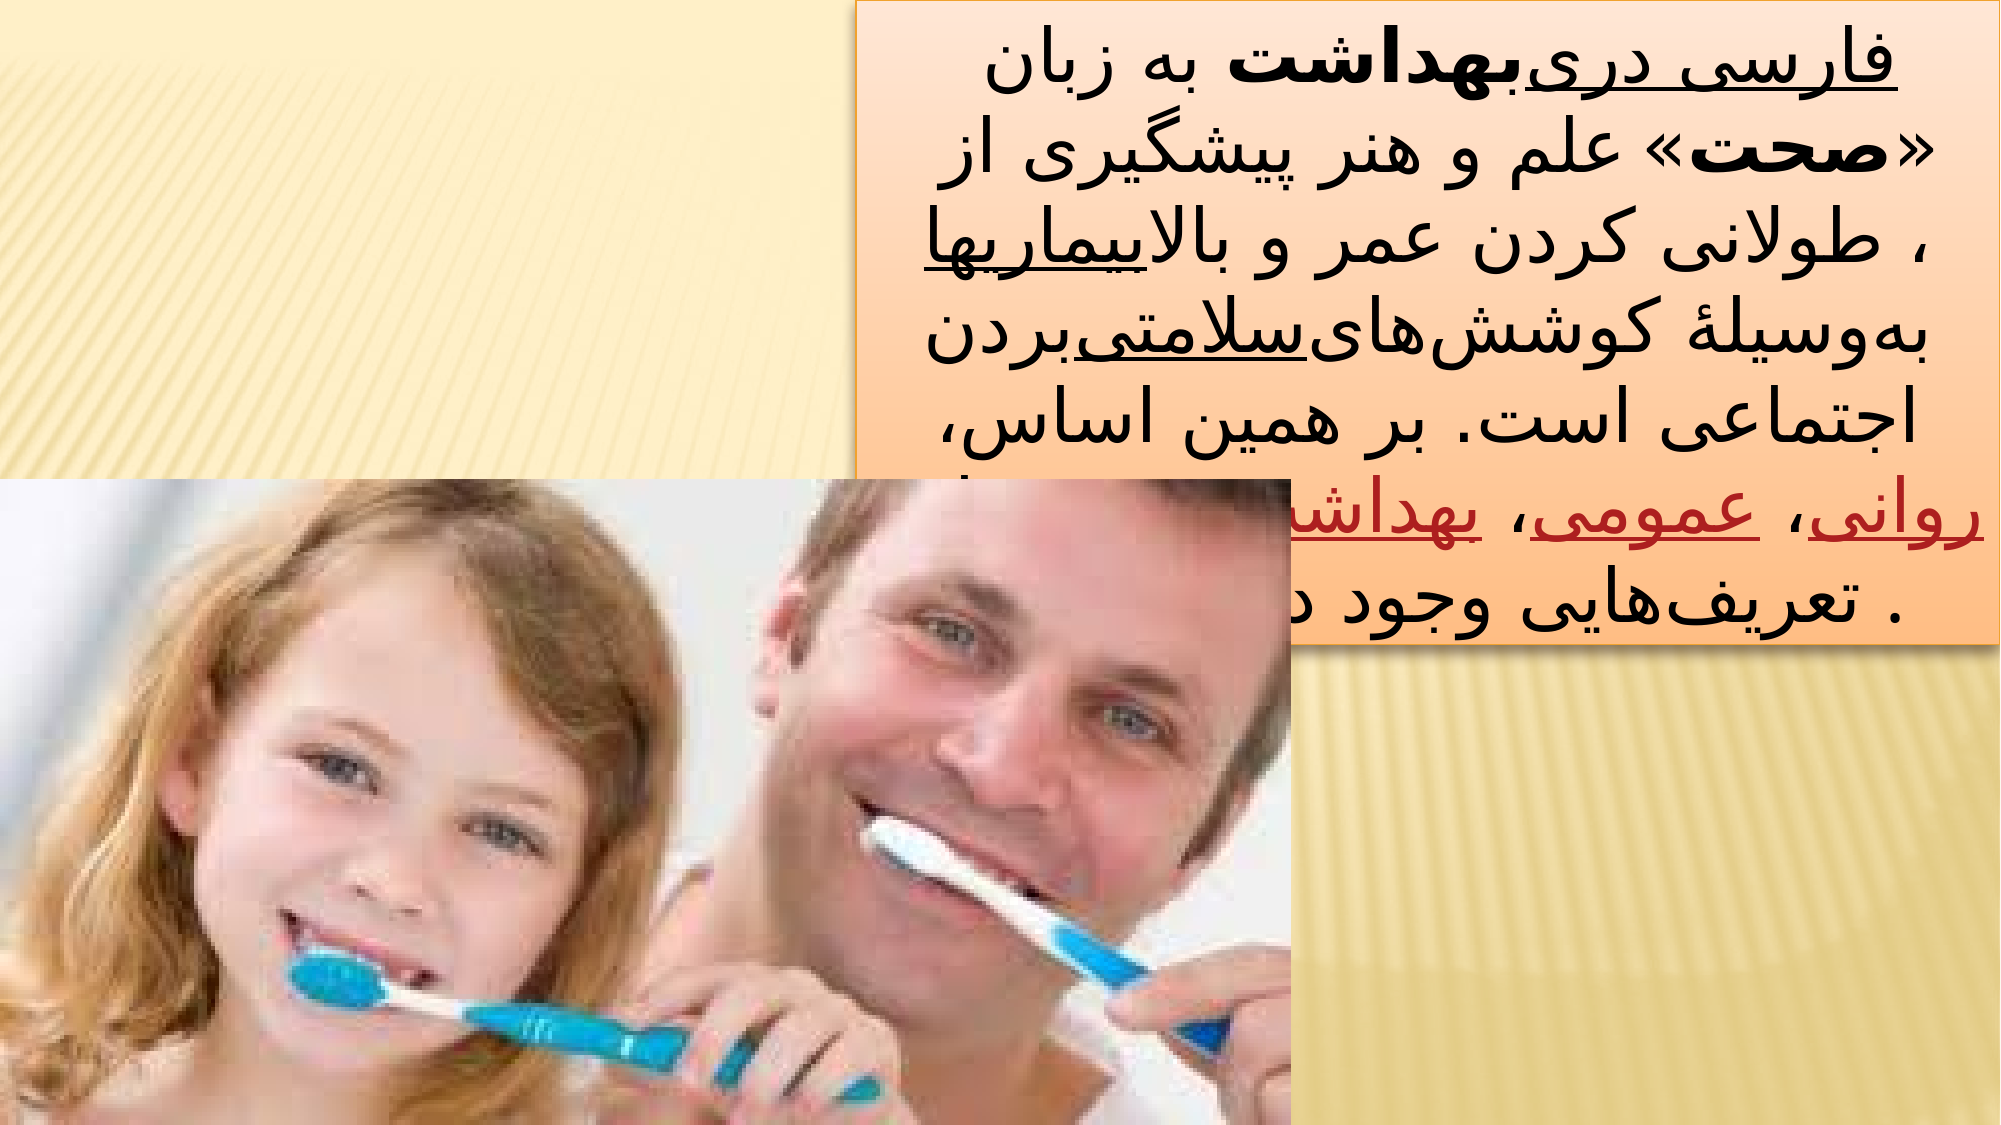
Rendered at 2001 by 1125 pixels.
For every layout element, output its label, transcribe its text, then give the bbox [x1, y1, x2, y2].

picture [0, 479, 1292, 1125]
text_box بهداشت به زبان فارسی دری «صحت» علم و هنر پیشگیری از بیماریها، طولانی کردن عمر و بالا بردن سلامتی به‌وسیلهٔ کوشش‌های اجتماعی است. بر همین اساس، برای بهداشت فردی، عمومی، روانی و غذایی تعریف‌هایی وجود دارد. [855, 0, 2000, 645]
